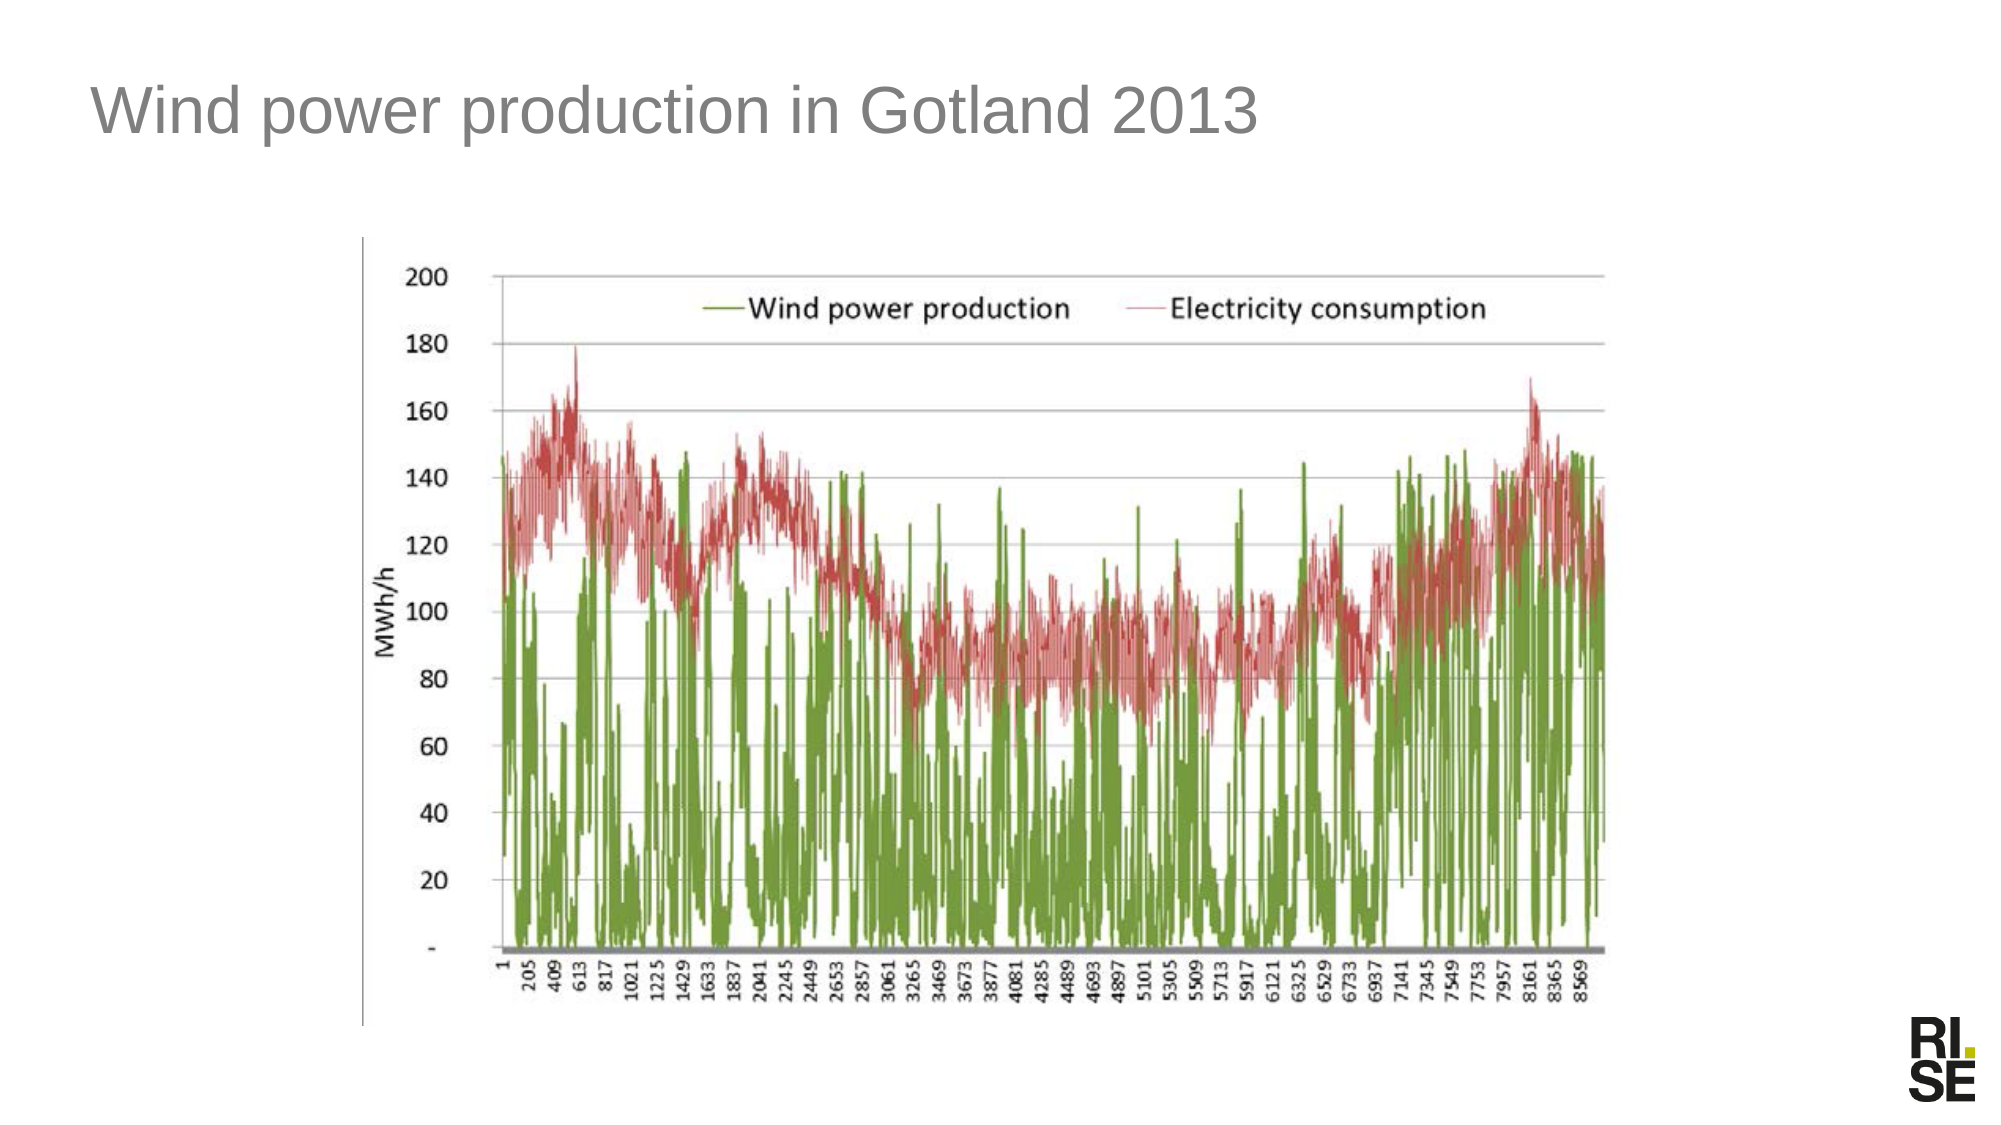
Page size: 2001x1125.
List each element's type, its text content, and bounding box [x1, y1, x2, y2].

title Wind power production in Gotland 2013 [90, 66, 1910, 148]
picture [1909, 1017, 1975, 1102]
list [362, 237, 1635, 1026]
